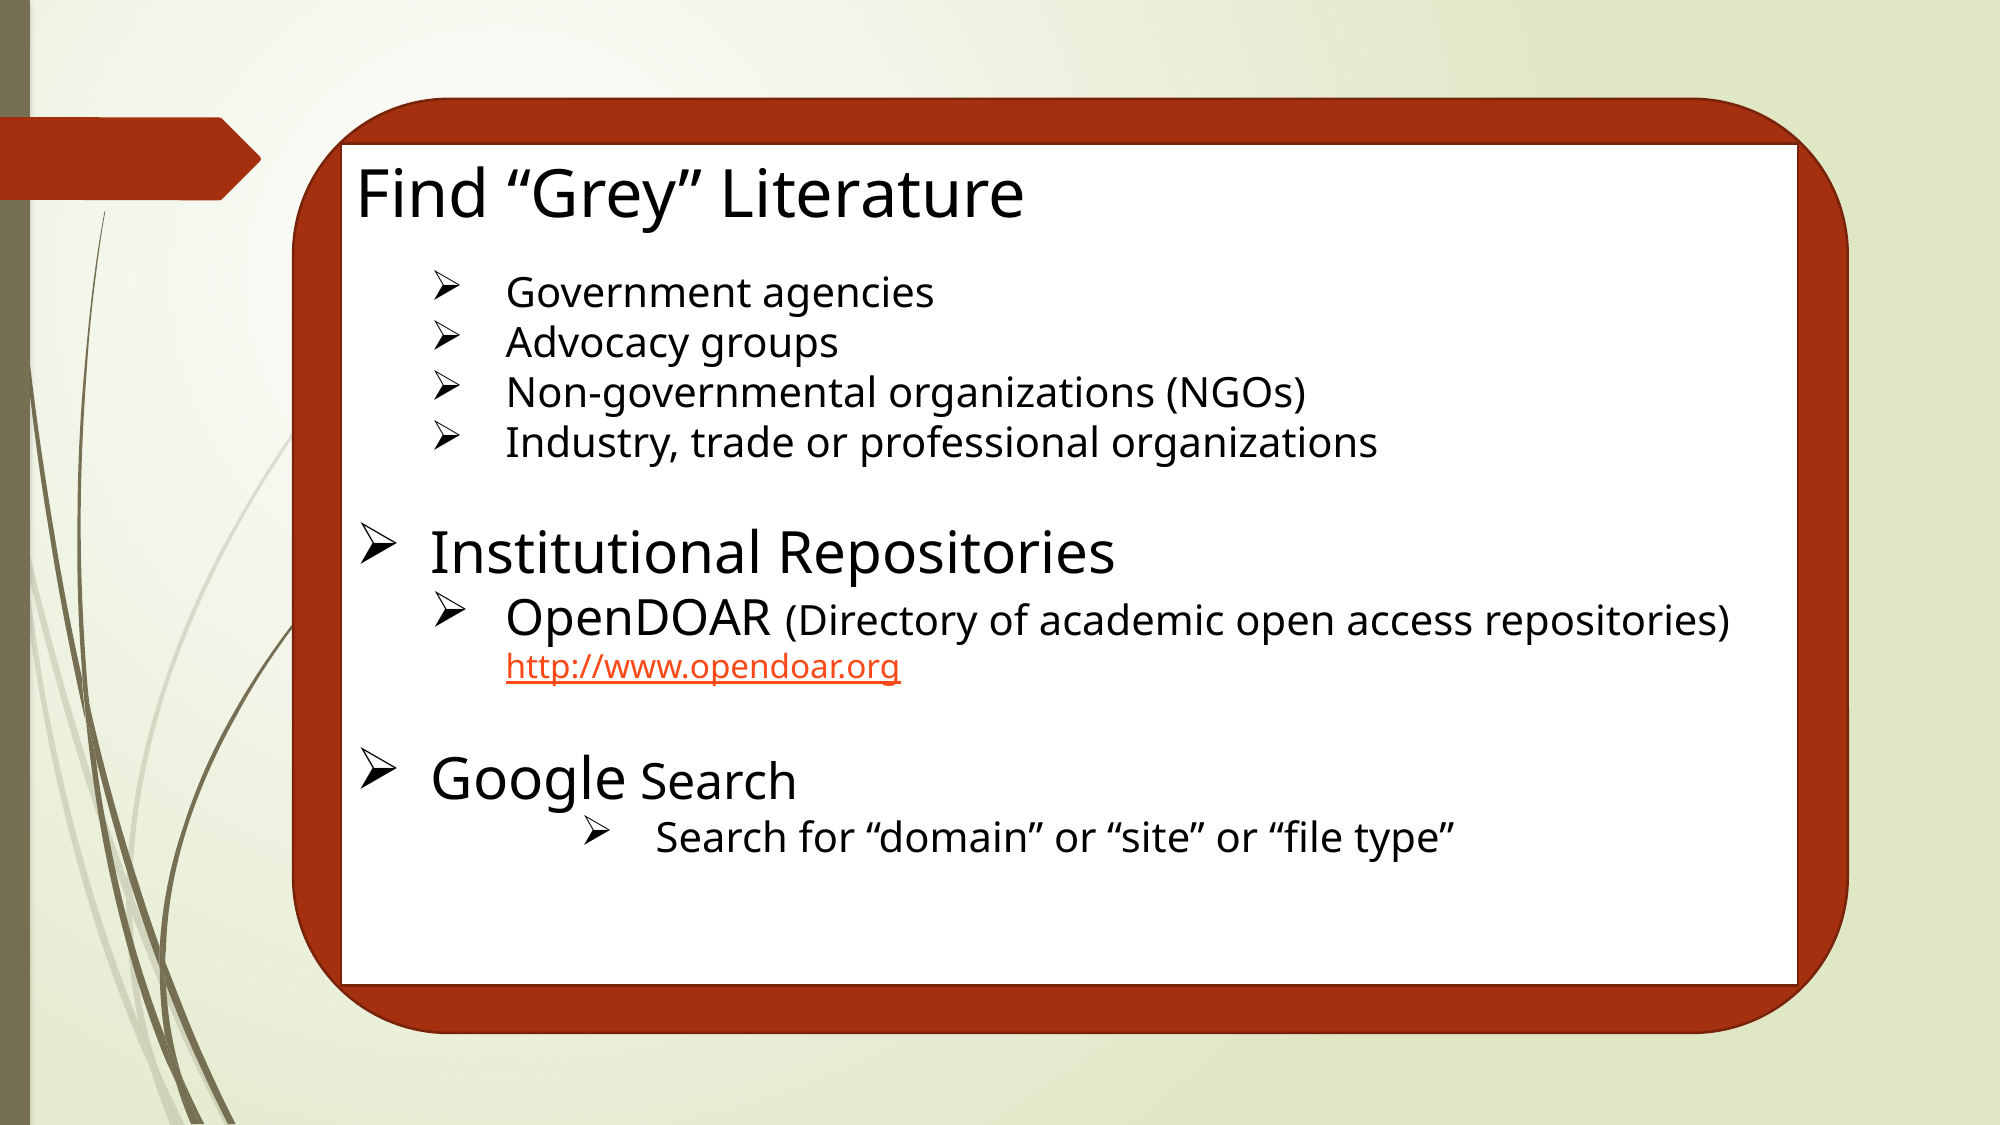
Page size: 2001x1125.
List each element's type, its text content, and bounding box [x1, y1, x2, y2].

text_box [340, 869, 1799, 987]
text_box Find “Grey” Literature Government agencies Advocacy groups Non-governmental organizations (NGOs) Industry, trade or professional organizations Institutional Repositories OpenDOAR (Directory of academic open access repositories) http://www.opendoar.org Google Search Search for “domain” or “site” or “file type” [340, 143, 1799, 869]
text_box [291, 97, 1850, 1035]
